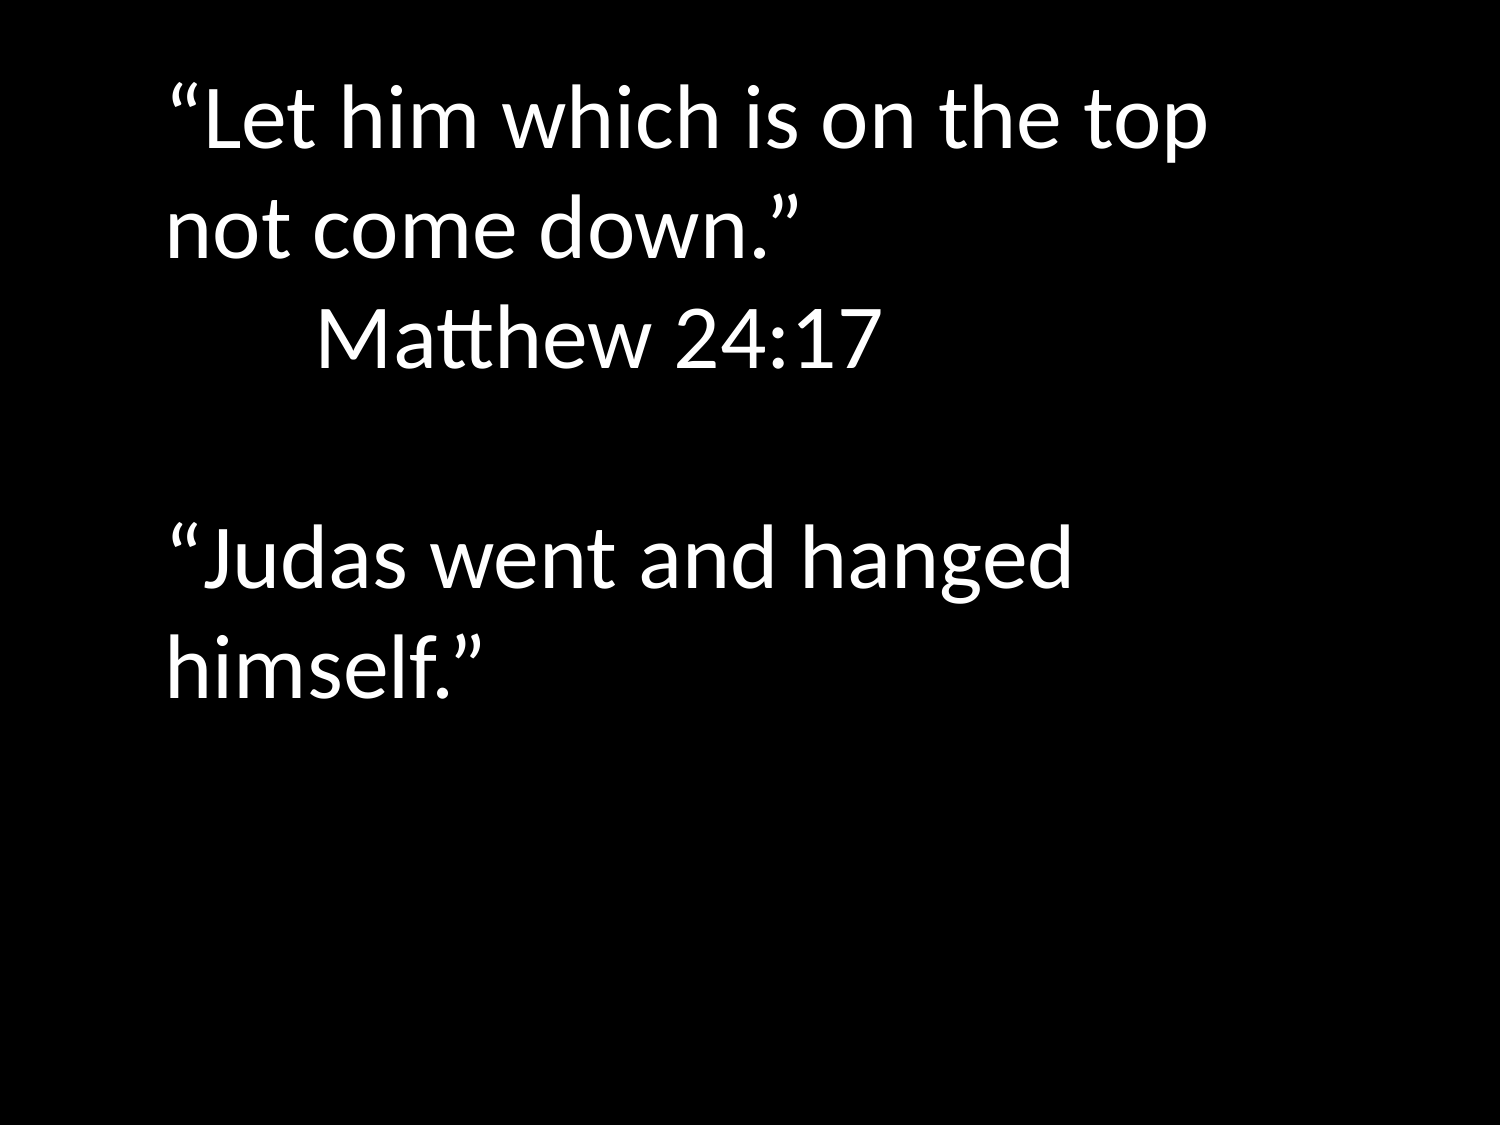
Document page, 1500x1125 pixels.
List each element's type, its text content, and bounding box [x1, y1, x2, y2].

text_box “Let him which is on the top not come down.” Matthew 24:17 “Judas went and hanged himself.” [149, 49, 1288, 725]
